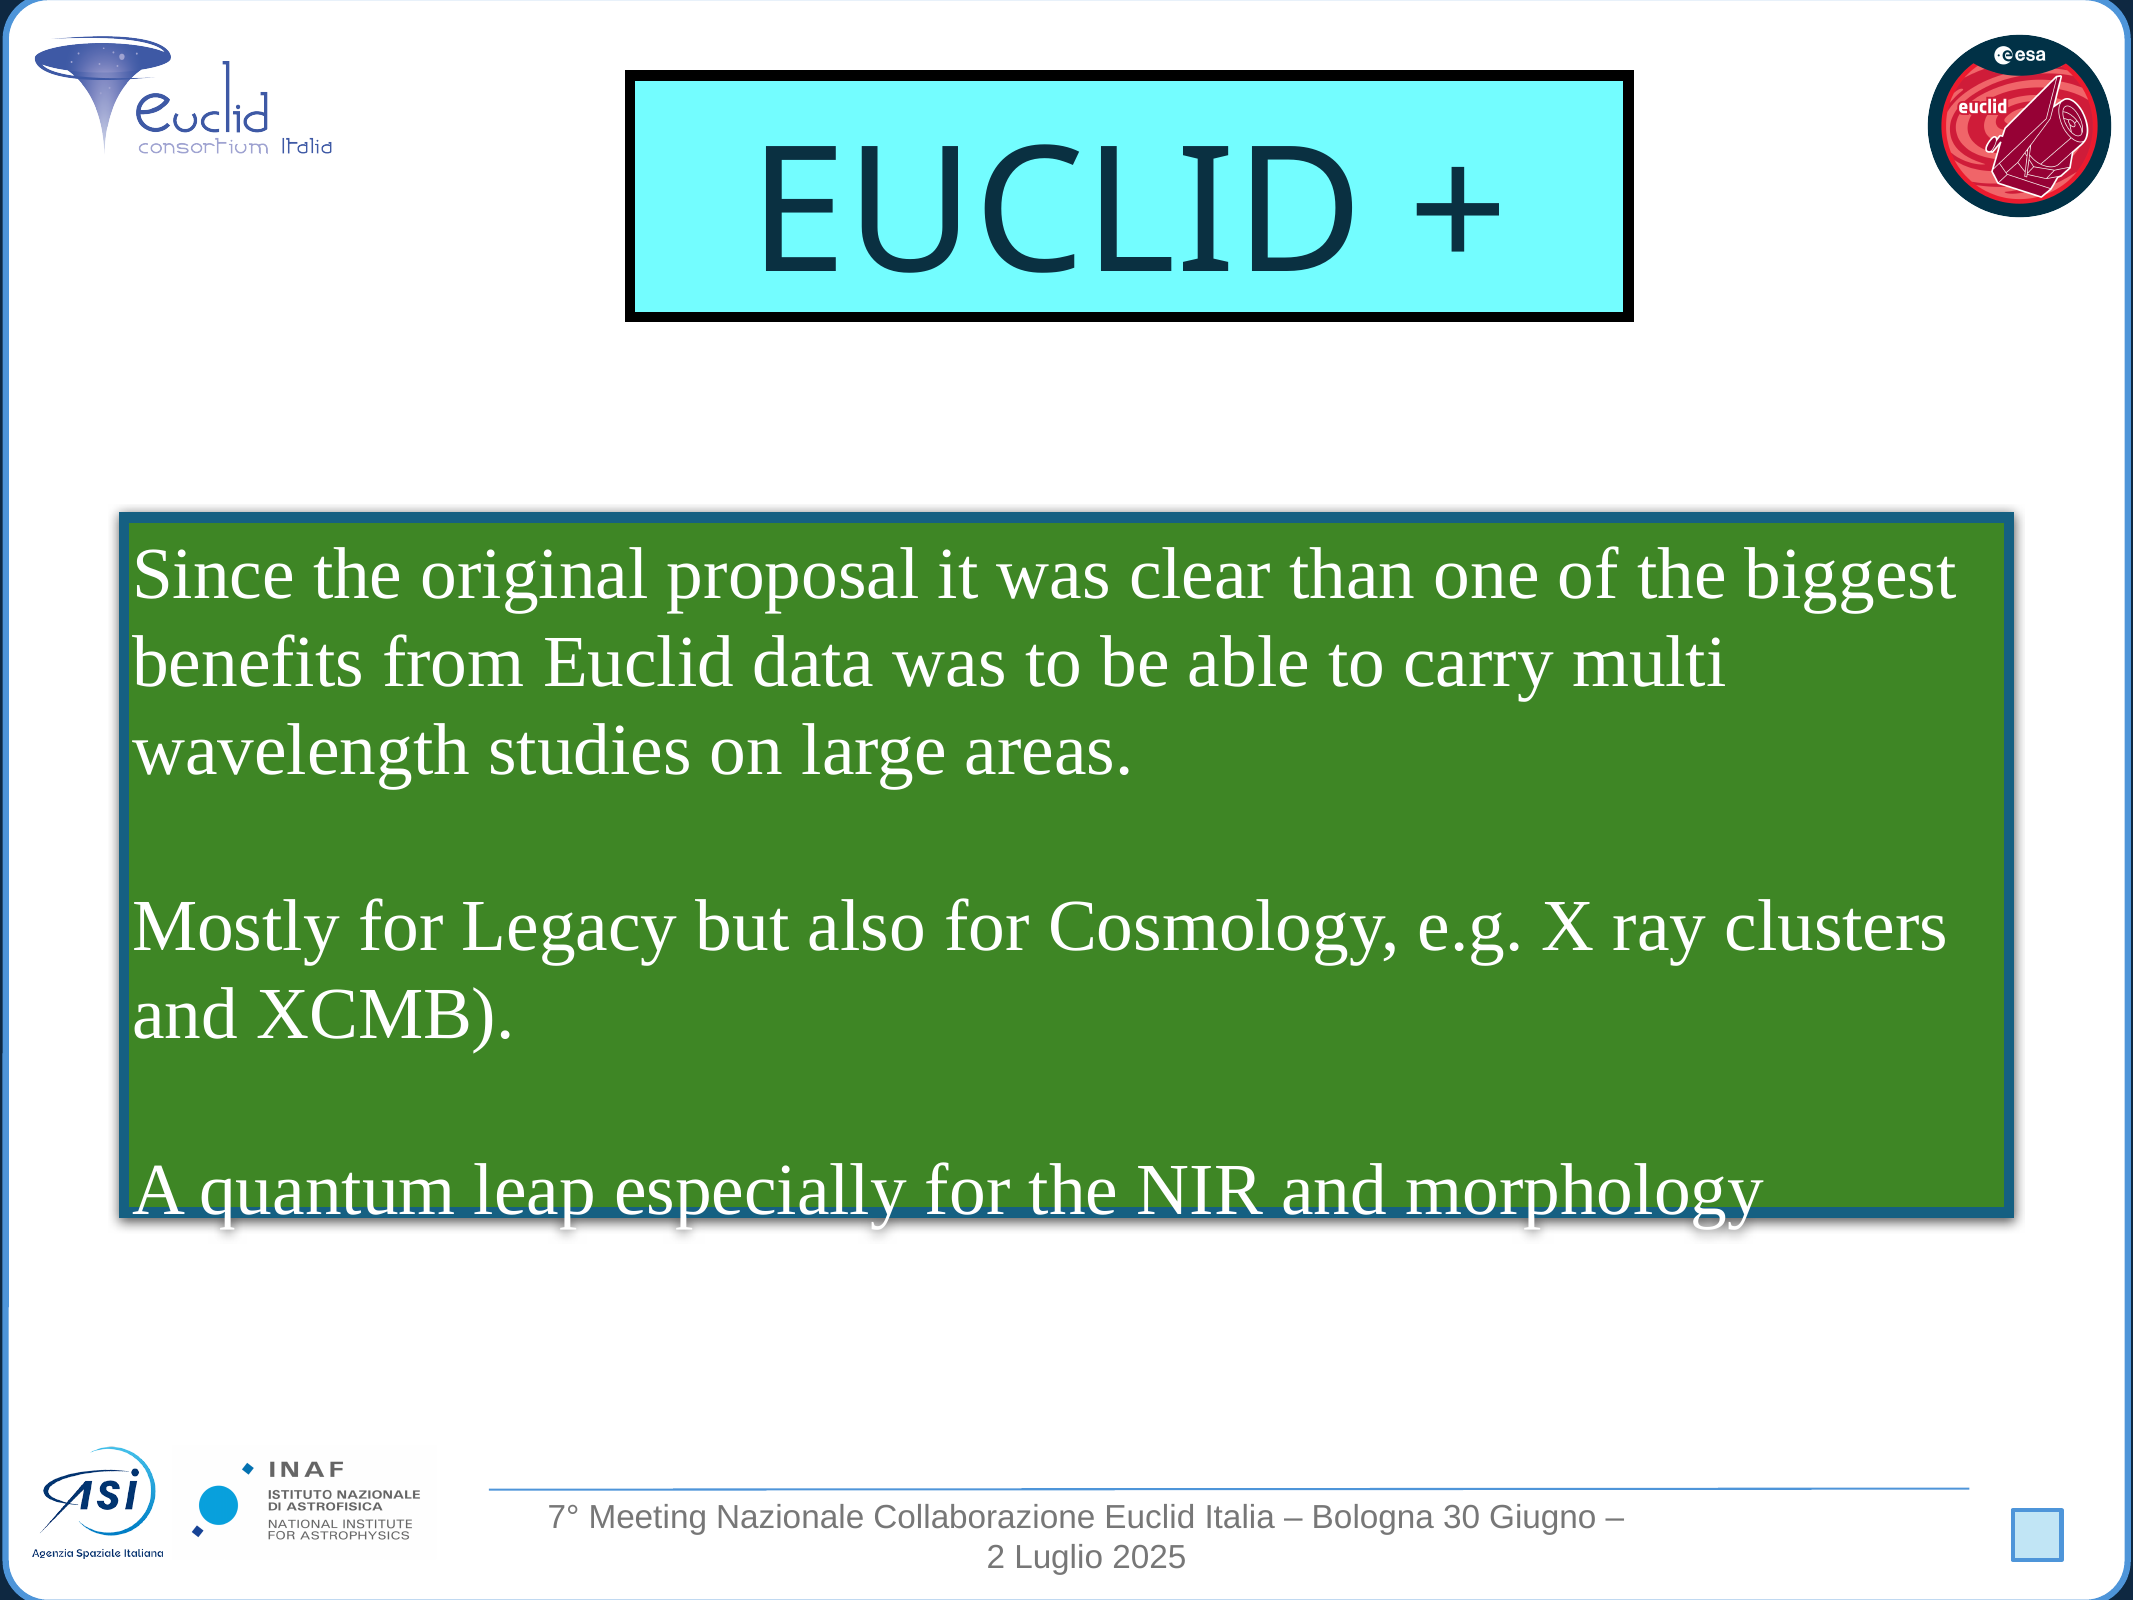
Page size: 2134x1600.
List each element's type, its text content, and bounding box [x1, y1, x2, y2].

title EUCLID + [629, 74, 1629, 318]
picture [32, 1445, 163, 1560]
picture [1923, 30, 2116, 222]
slide_number [2011, 1508, 2064, 1562]
picture [31, 33, 335, 158]
picture [172, 1445, 437, 1560]
subtitle Since the original proposal it was clear than one of the biggest benefits from Euclid data was to be able to carry multi wavelength studies on large areas. Mostly for Legacy but also for Cosmology, e.g. X ray clusters and XCMB). A quantum leap especially for the NIR and morphology [123, 517, 2010, 1214]
